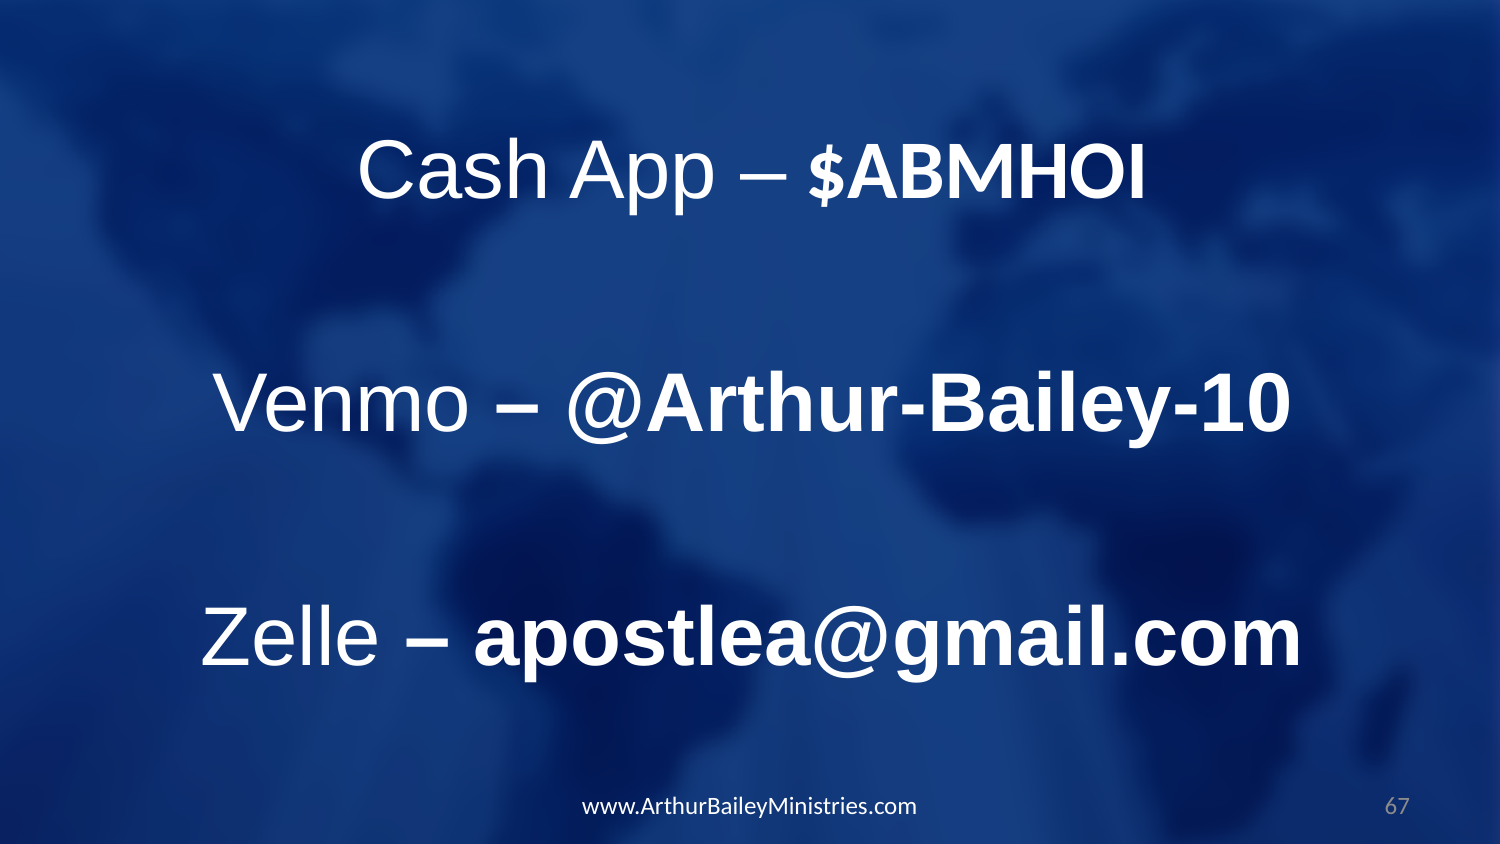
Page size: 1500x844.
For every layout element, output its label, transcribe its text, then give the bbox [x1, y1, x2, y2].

picture [0, 0, 1500, 844]
list Cash App – $ABMHOI Venmo – @Arthur-Bailey-10 Zelle – apostlea@gmail.com [151, 107, 1355, 741]
footer www.ArthurBaileyMinistries.com [512, 782, 988, 827]
slide_number 67 [1074, 782, 1425, 827]
